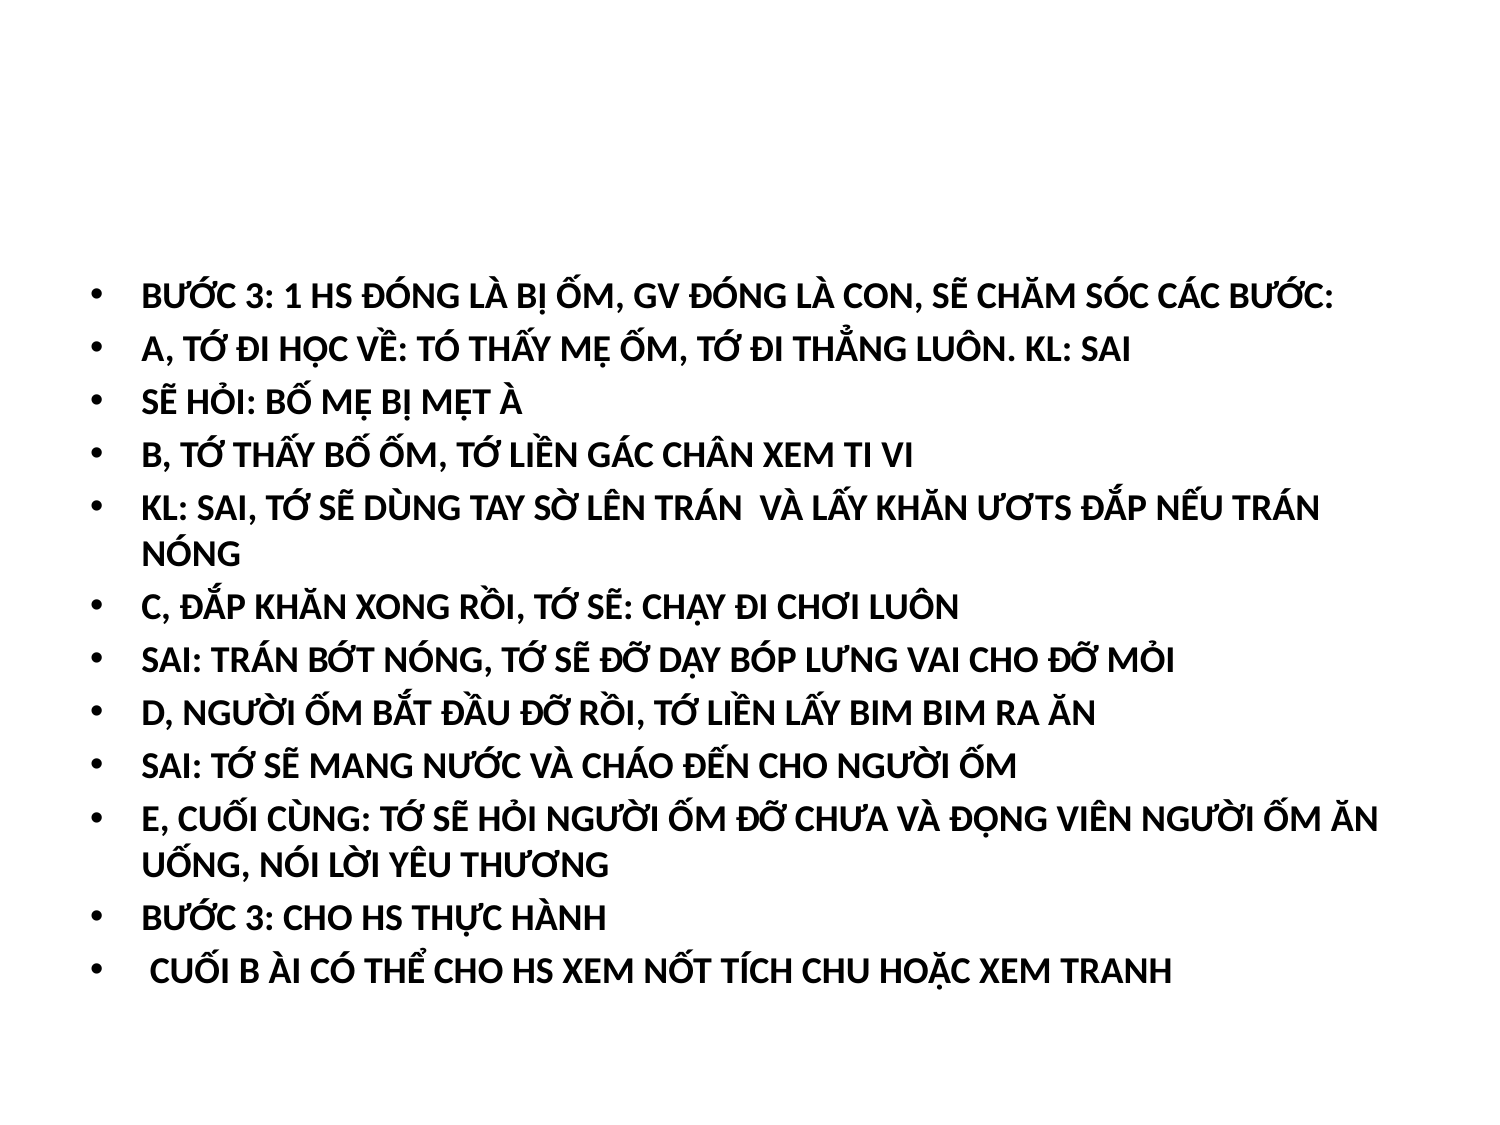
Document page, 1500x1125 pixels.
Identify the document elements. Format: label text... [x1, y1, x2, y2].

list Bước 3: 1 hs đóng là bị ốm, GV đóng là con, sẽ chăm sóc các bước: a, tớ đi học về: tó thấy mẹ ốm, tớ đi thẳng luôn. KL: Sai sẽ hỏi: bố mẹ bị mệt à B, tớ thấy bố ốm, tớ liền gác chân xem ti vi KL: Sai, tớ sẽ dùng tay sờ lên trán và lấy khăn ươts đắp nếu trán nóng c, đắp khăn xong rồi, tớ sẽ: chạy đi chơi luôn Sai: trán bớt nóng, tớ sẽ đỡ dậy bóp lưng vai cho đỡ mỏi d, người ốm bắt đầu đỡ rồi, tớ liền lấy bim bim ra ăn Sai: tớ sẽ mang nước và cháo đến cho người ốm E, cuối cùng: tớ sẽ hỏi người ốm đỡ chưa và động viên người ốm ăn uống, nói lời yêu thương Bước 3: cho hs thực hành cuối b ài có thể cho hs xem nốt tích chu hoặc xem tranh [75, 262, 1425, 1005]
